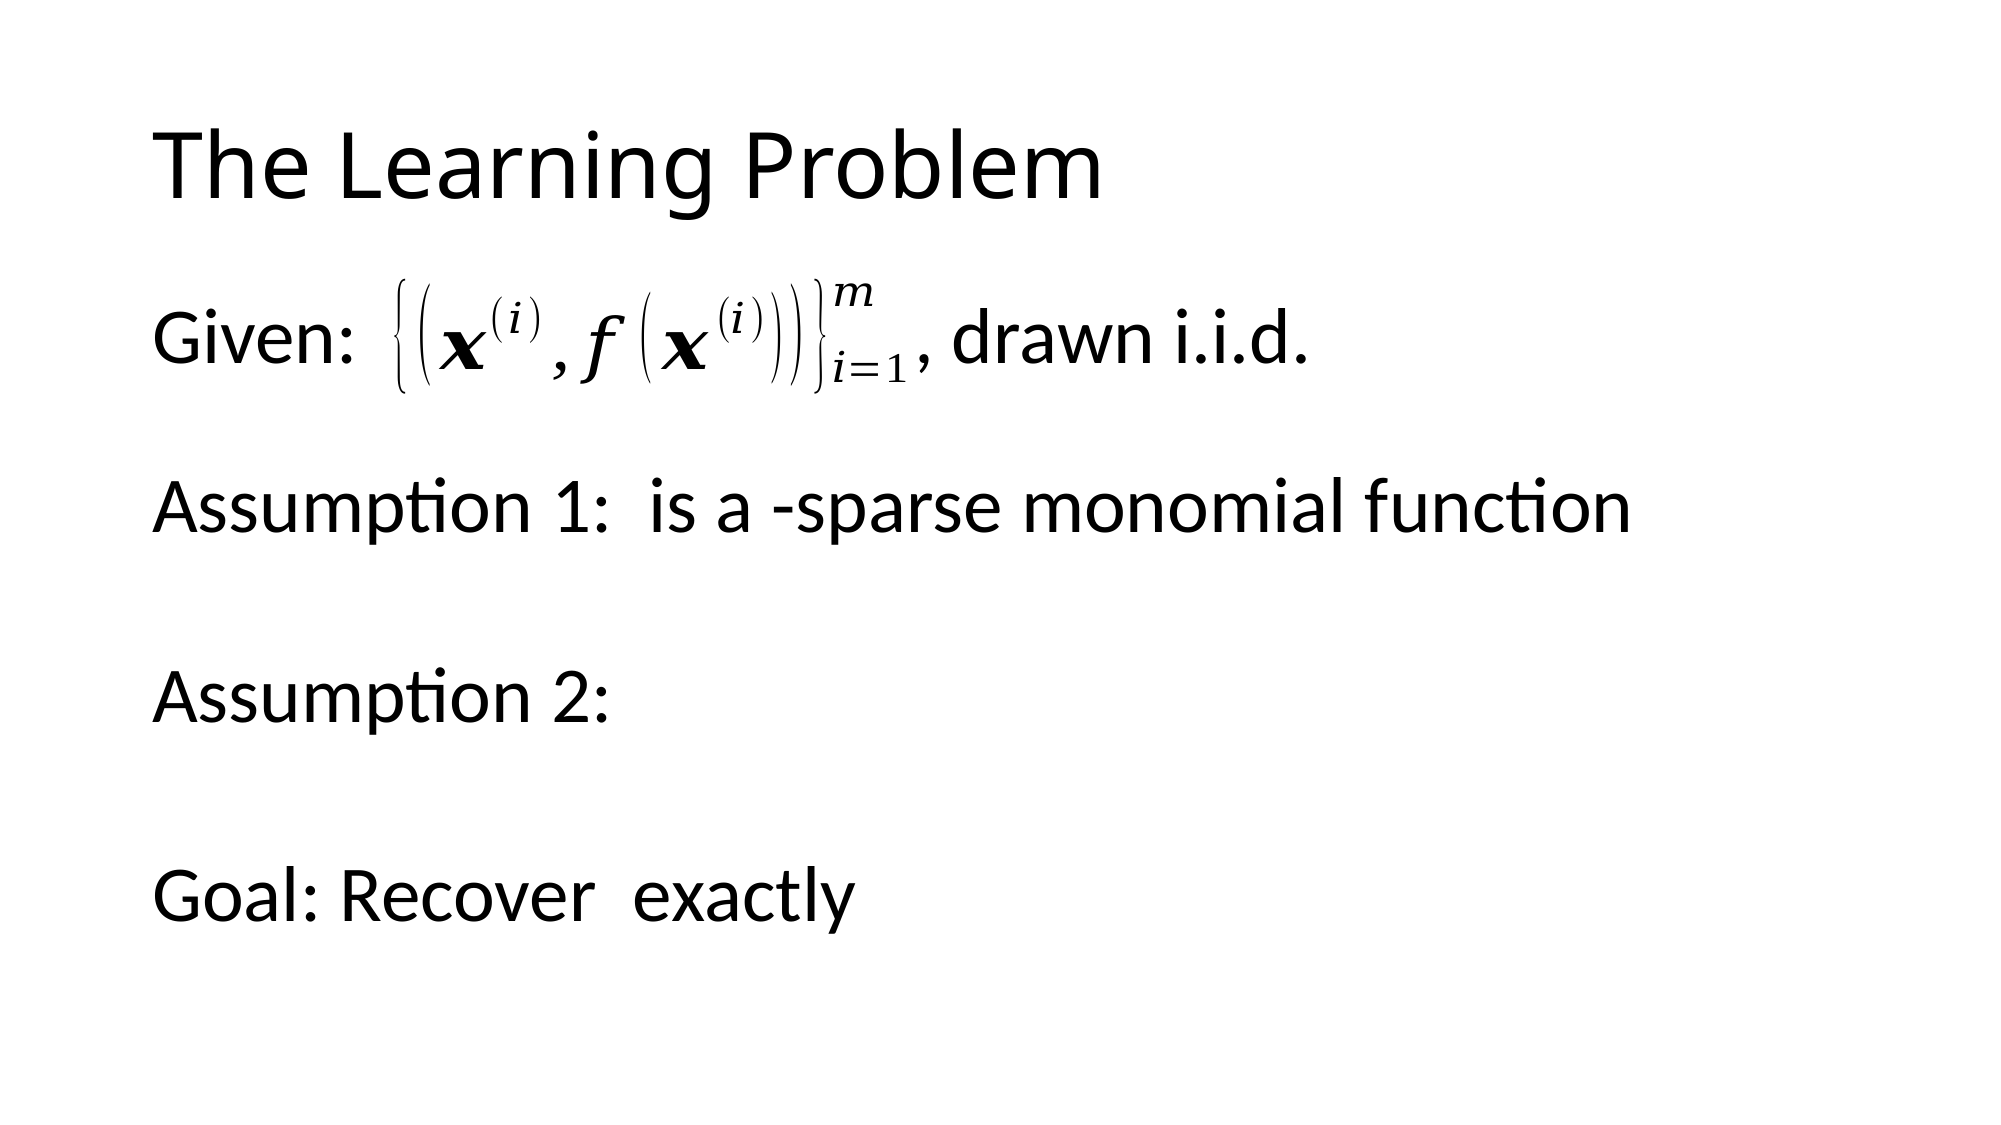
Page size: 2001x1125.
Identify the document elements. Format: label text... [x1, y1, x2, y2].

title The Learning Problem [137, 59, 1863, 278]
text_box Given: , drawn i.i.d. [137, 277, 1572, 388]
